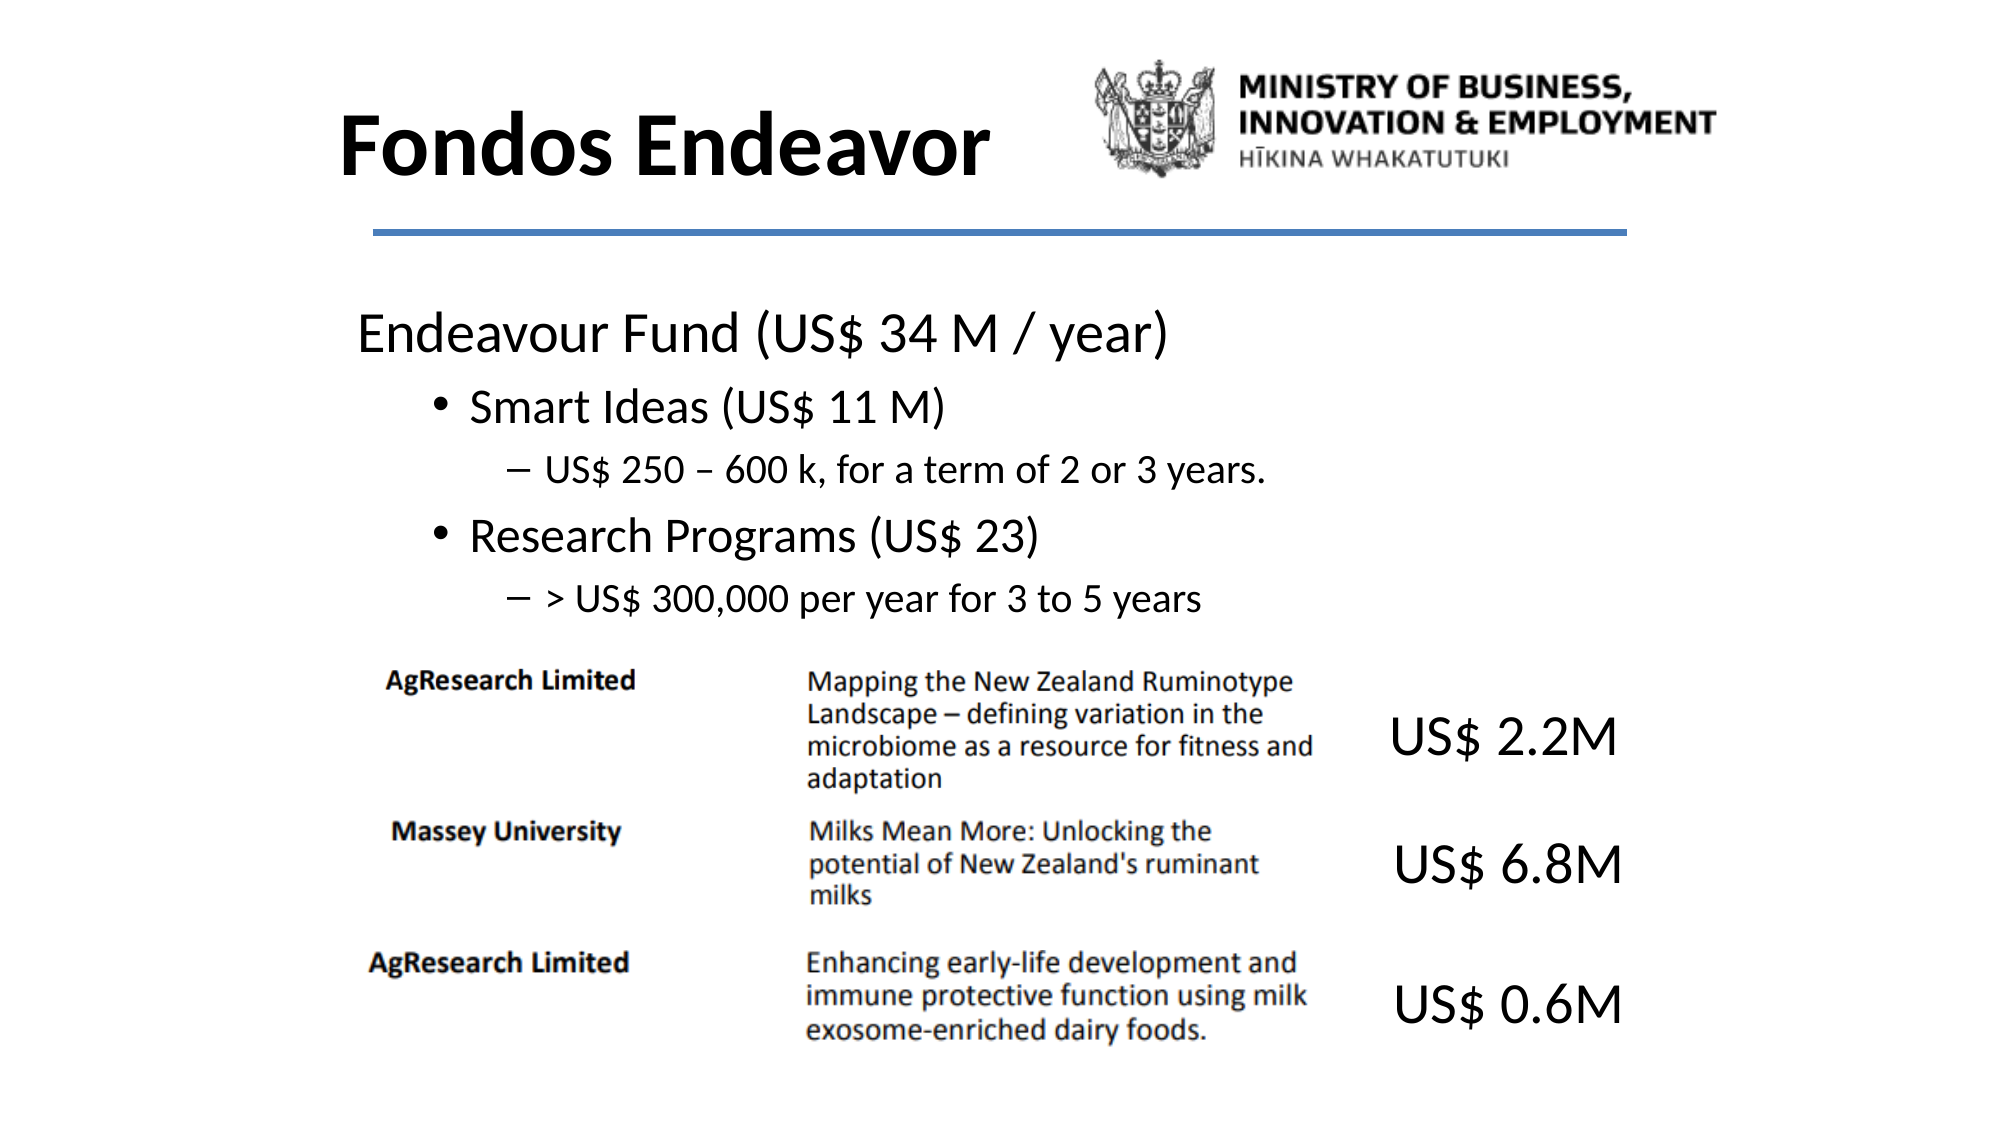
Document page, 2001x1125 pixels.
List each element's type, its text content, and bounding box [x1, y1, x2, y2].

picture [372, 817, 1300, 933]
picture [1066, 14, 1742, 220]
list Endeavour Fund (US$ 34 M / year) Smart Ideas (US$ 11 M) US$ 250 – 600 k, for a term of 2 or 3 years. Research Programs (US$ 23) > US$ 300,000 per year for 3 to 5 years [267, 286, 1729, 822]
text_box US$ 6.8M [1378, 818, 1653, 903]
title Fondos Endeavor [324, 45, 1675, 233]
text_box US$ 0.6M [1378, 958, 1653, 1043]
picture [372, 660, 1326, 810]
text_box US$ 2.2M [1374, 690, 1649, 775]
picture [347, 949, 1339, 1052]
